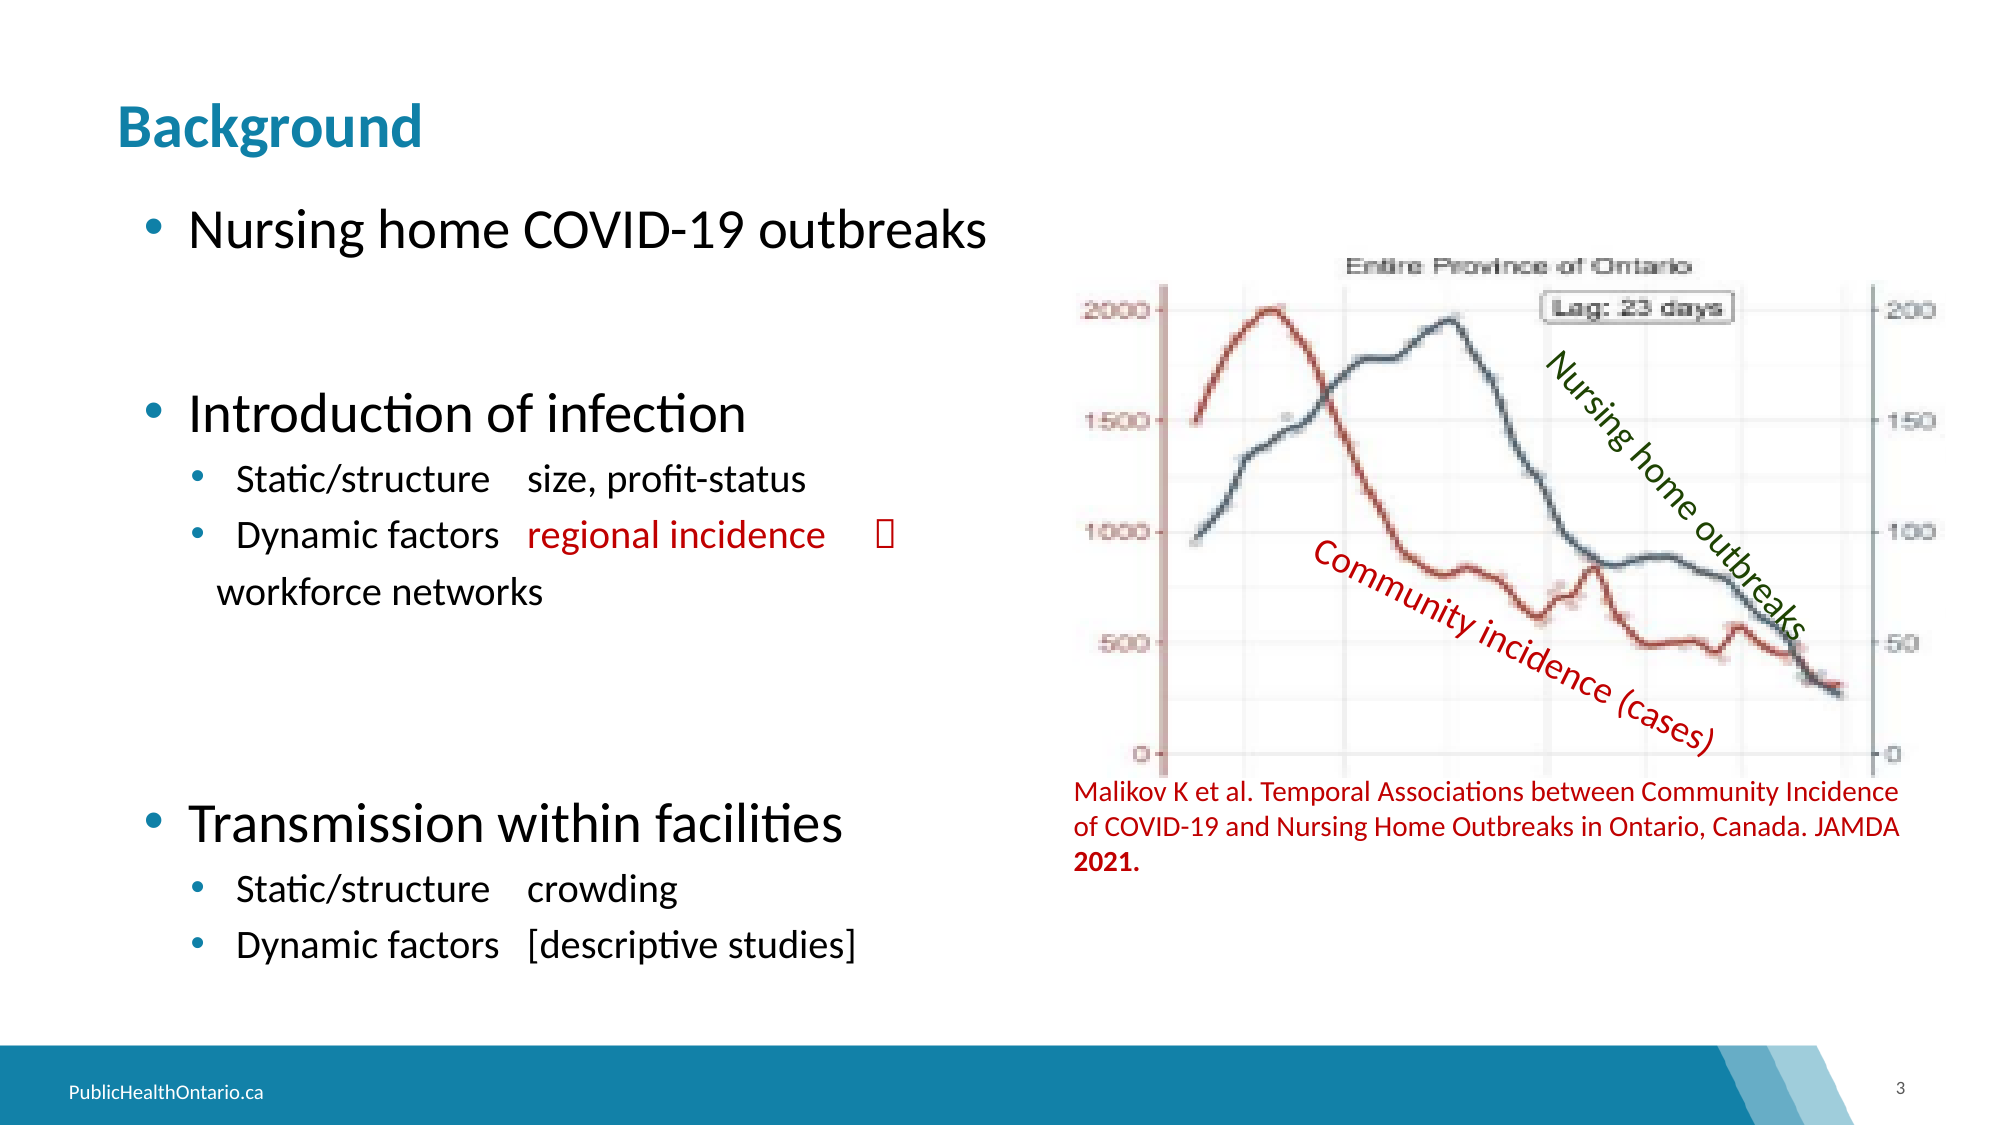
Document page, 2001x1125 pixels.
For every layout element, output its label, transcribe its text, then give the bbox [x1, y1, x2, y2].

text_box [1058, 222, 1946, 902]
list Nursing home COVID-19 outbreaks Introduction of infection Static/structure size, profit-status Dynamic factors regional incidence  workforce networks Transmission within facilities Static/structure crowding Dynamic factors [descriptive studies] [128, 184, 1321, 976]
title Background [102, 66, 1903, 179]
slide_number 3 [1808, 1068, 1993, 1108]
picture [0, 1021, 1887, 1125]
